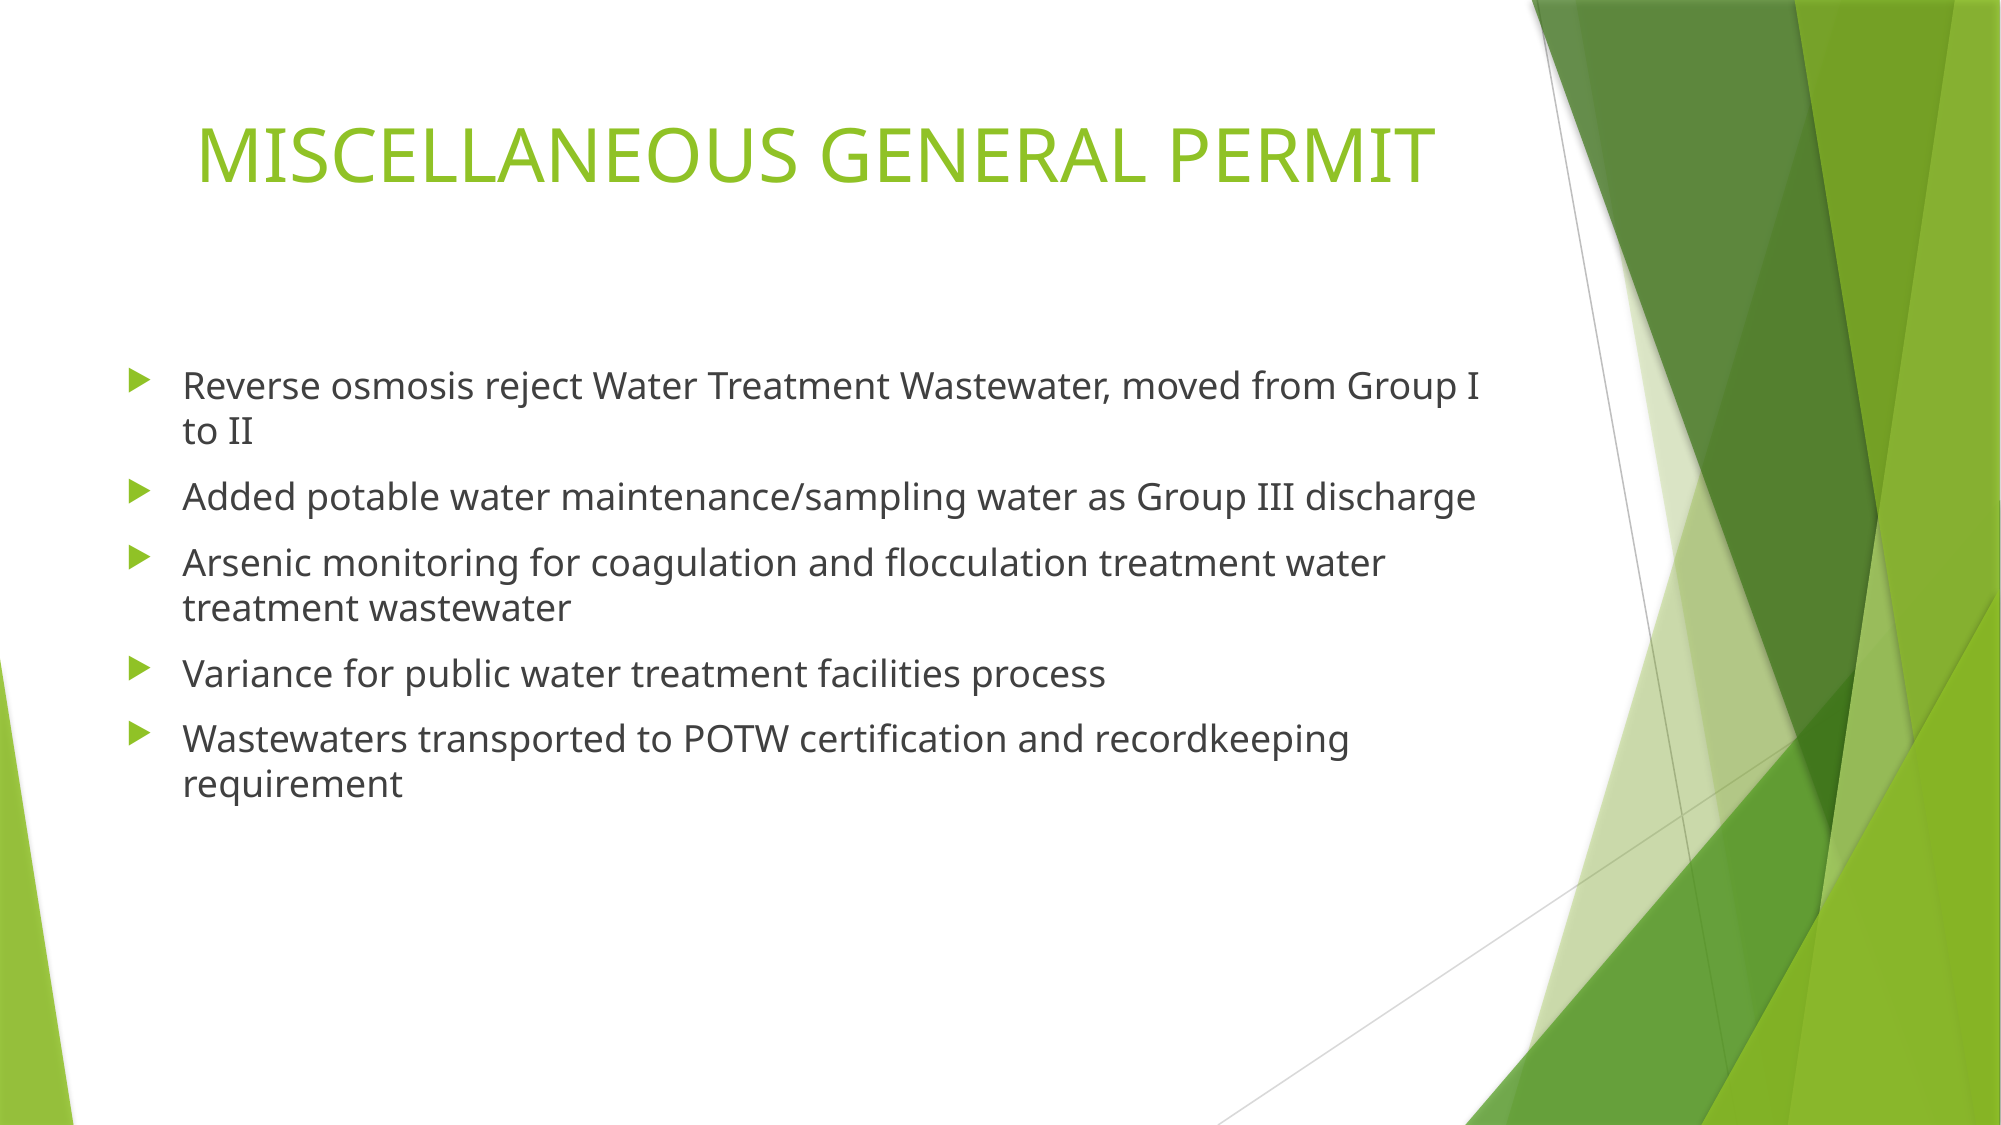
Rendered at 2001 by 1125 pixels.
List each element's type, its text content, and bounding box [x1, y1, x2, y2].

list Reverse osmosis reject Water Treatment Wastewater, moved from Group I to II Added potable water maintenance/sampling water as Group III discharge Arsenic monitoring for coagulation and flocculation treatment water treatment wastewater Variance for public water treatment facilities process Wastewaters transported to POTW certification and recordkeeping requirement [111, 354, 1522, 992]
title MISCELLANEOUS GENERAL PERMIT [111, 99, 1522, 317]
